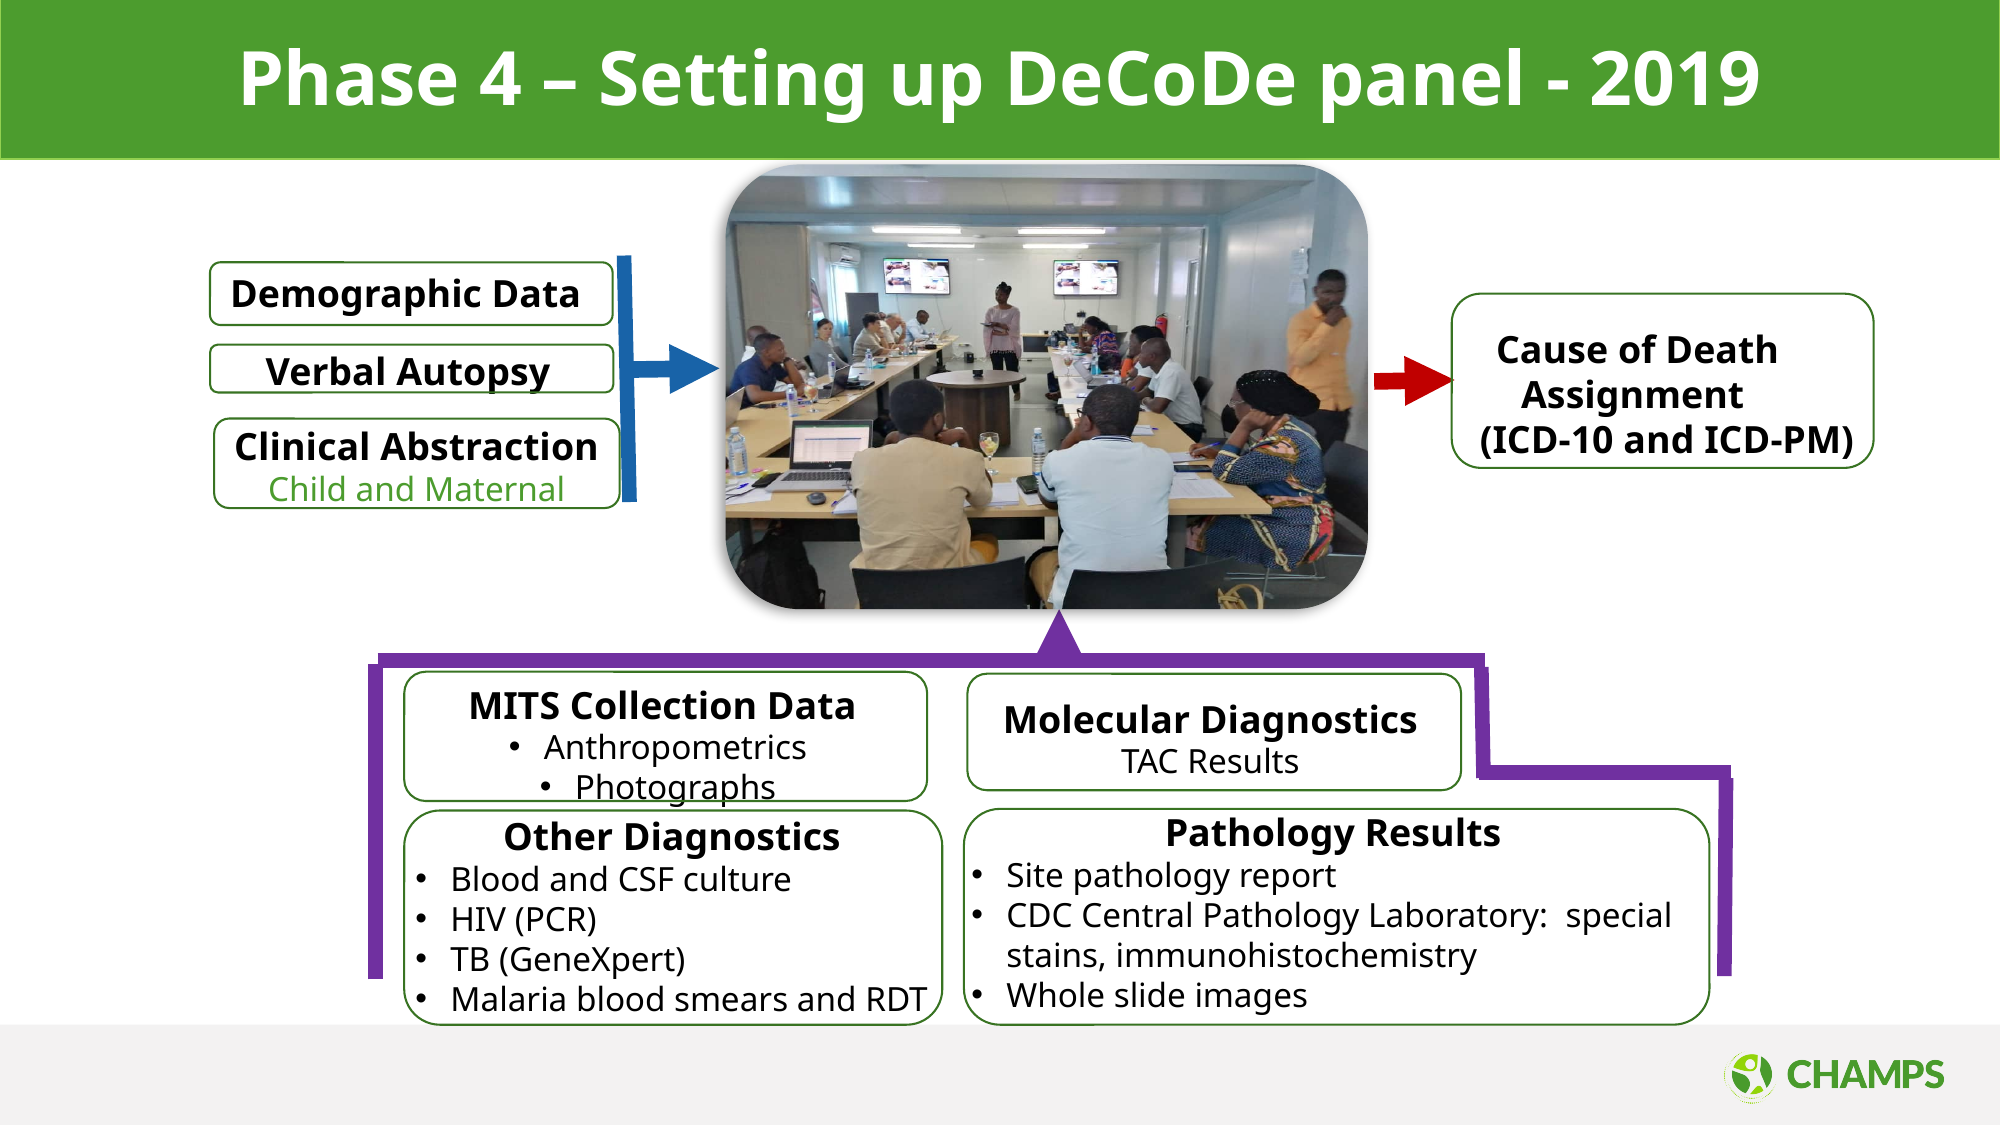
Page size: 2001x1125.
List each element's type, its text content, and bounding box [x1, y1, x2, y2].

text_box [197, 255, 720, 518]
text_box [1374, 293, 1874, 471]
text_box Phase 4 – Setting up DeCoDe panel - 2019 [0, 0, 2000, 160]
picture [725, 164, 1368, 610]
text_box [375, 609, 1732, 1042]
picture [1708, 1034, 1960, 1115]
